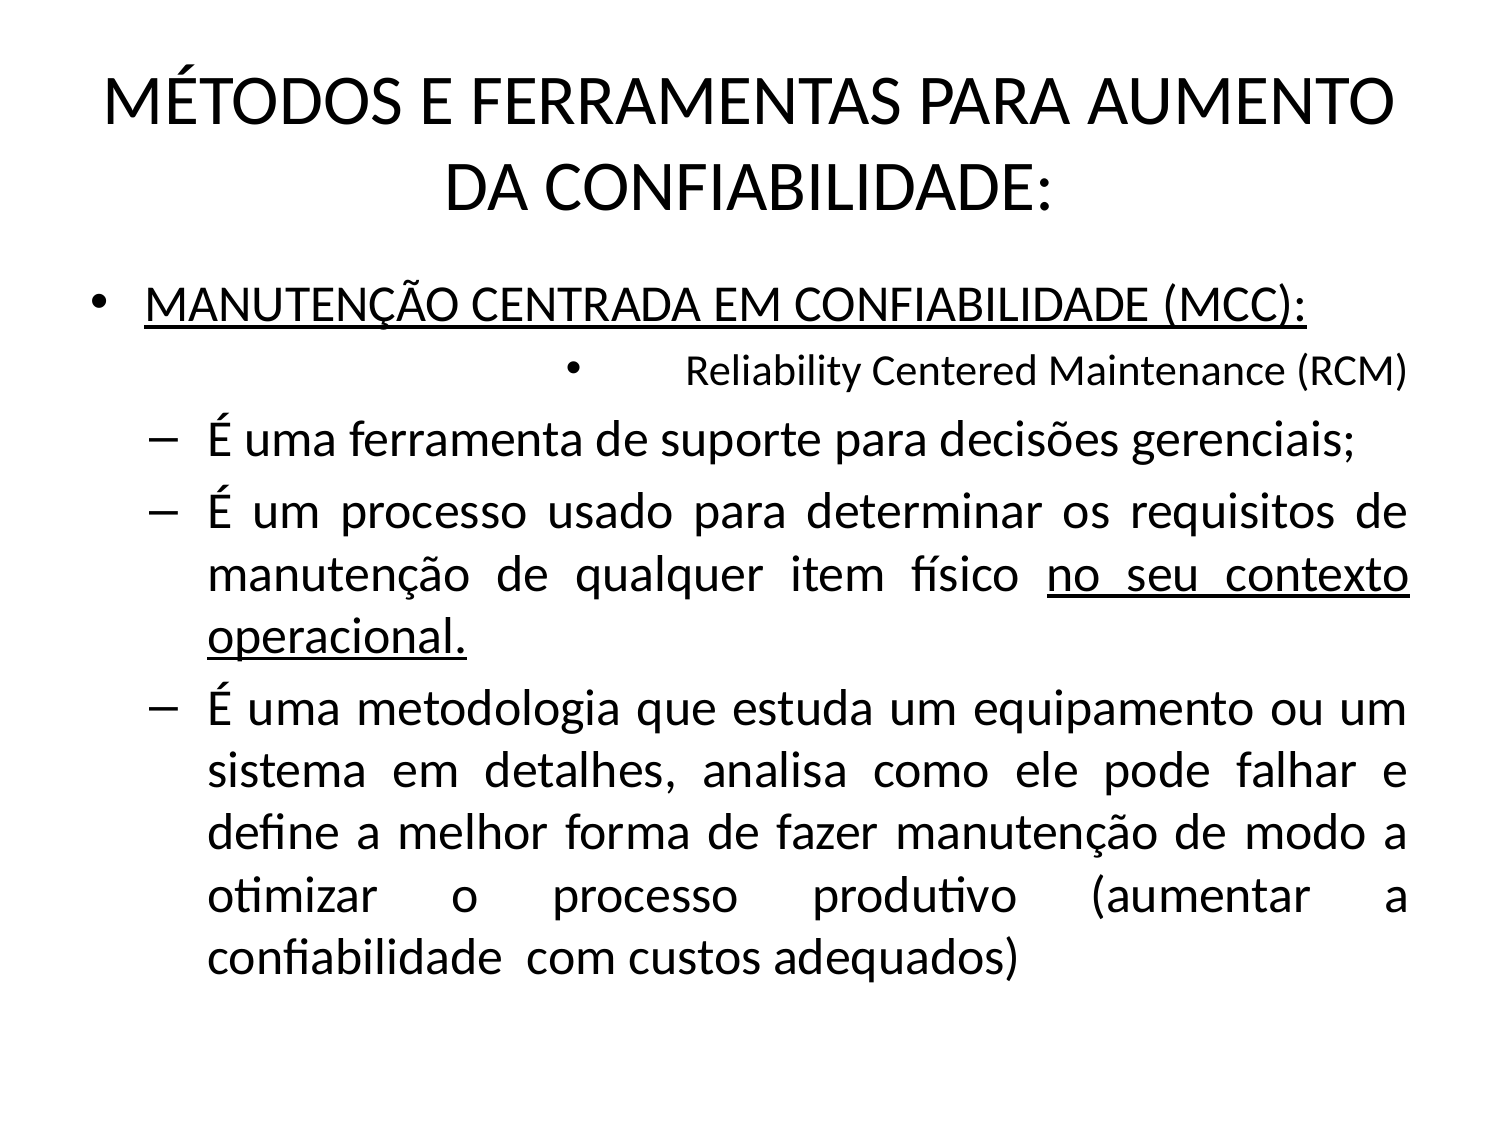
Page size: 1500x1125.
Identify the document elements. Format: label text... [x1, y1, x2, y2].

list Manutenção Centrada em Confiabilidade (MCC): Reliability Centered Maintenance (RCM) É uma ferramenta de suporte para decisões gerenciais; É um processo usado para determinar os requisitos de manutenção de qualquer item físico no seu contexto operacional. É uma metodologia que estuda um equipamento ou um sistema em detalhes, analisa como ele pode falhar e define a melhor forma de fazer manutenção de modo a otimizar o processo produtivo (aumentar a confiabilidade com custos adequados) [75, 262, 1425, 1005]
title MÉTODOS E FERRAMENTAS PARA AUMENTO DA CONFIABILIDADE: [75, 45, 1425, 233]
